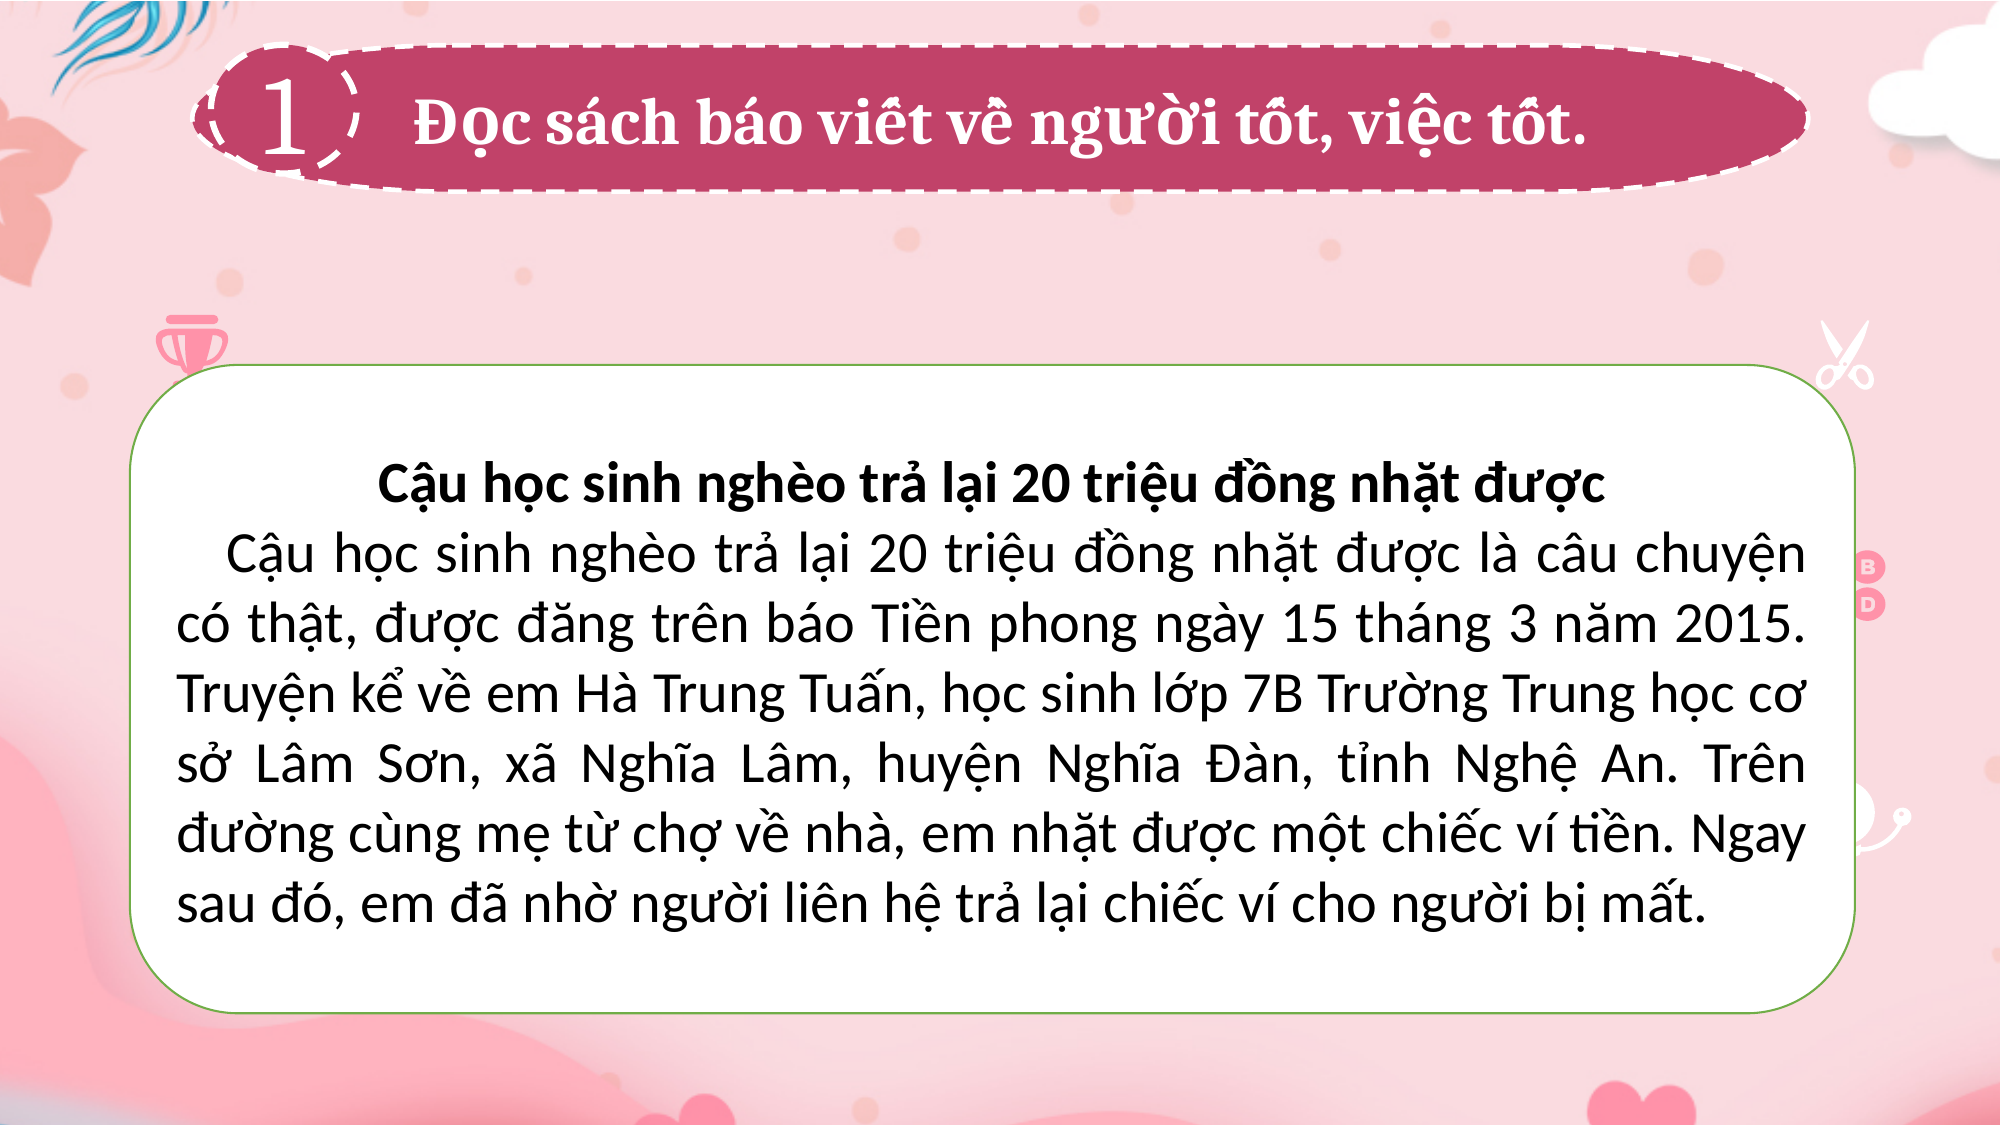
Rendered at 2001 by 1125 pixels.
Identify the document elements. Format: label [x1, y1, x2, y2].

text_box [192, 44, 1809, 192]
picture [0, 1, 2000, 1125]
